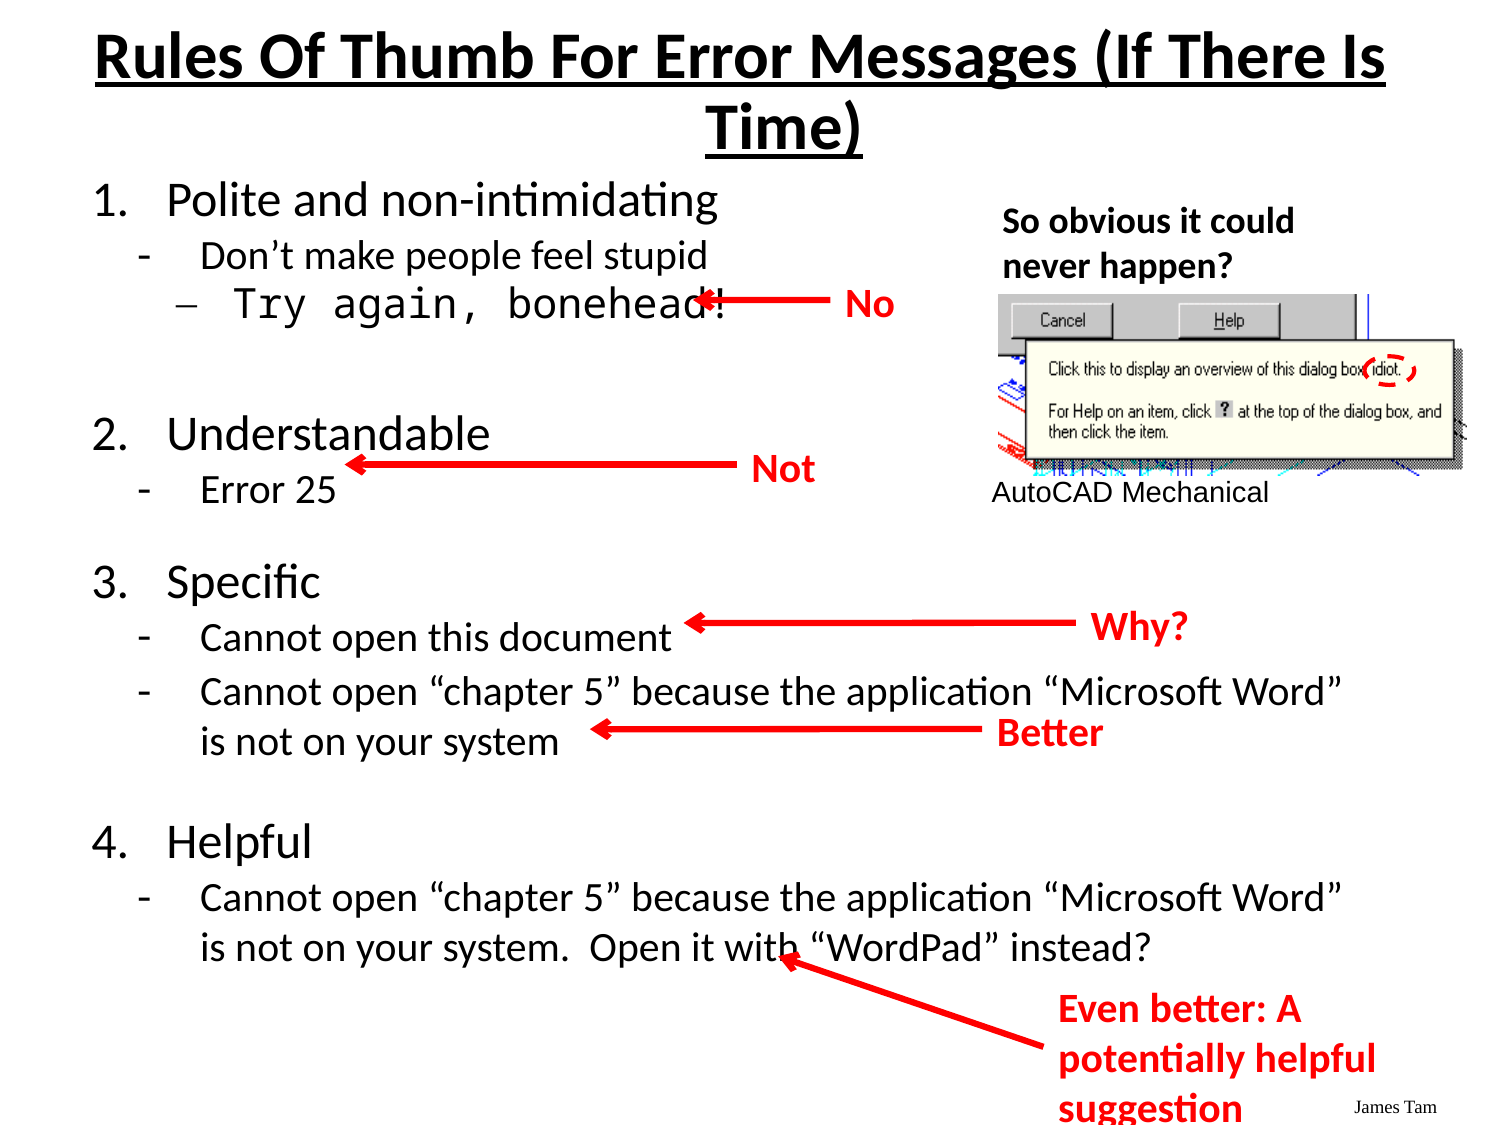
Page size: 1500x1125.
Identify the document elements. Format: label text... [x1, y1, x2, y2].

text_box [777, 956, 1500, 1122]
text_box So obvious it could never happen? [987, 188, 1375, 292]
title Rules Of Thumb For Error Messages (If There Is Time) [70, 49, 1411, 136]
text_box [991, 294, 1467, 503]
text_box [589, 697, 1220, 761]
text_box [683, 591, 1314, 655]
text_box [344, 433, 975, 496]
list Polite and non-intimidating Don’t make people feel stupid Try again, bonehead! Understandable Error 25 Specific Cannot open this document Cannot open “chapter 5” because the application “Microsoft Word” is not on your system Helpful Cannot open “chapter 5” because the application “Microsoft Word” is not on your system. Open it with “WordPad” instead? [76, 180, 1418, 1062]
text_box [692, 268, 1069, 332]
